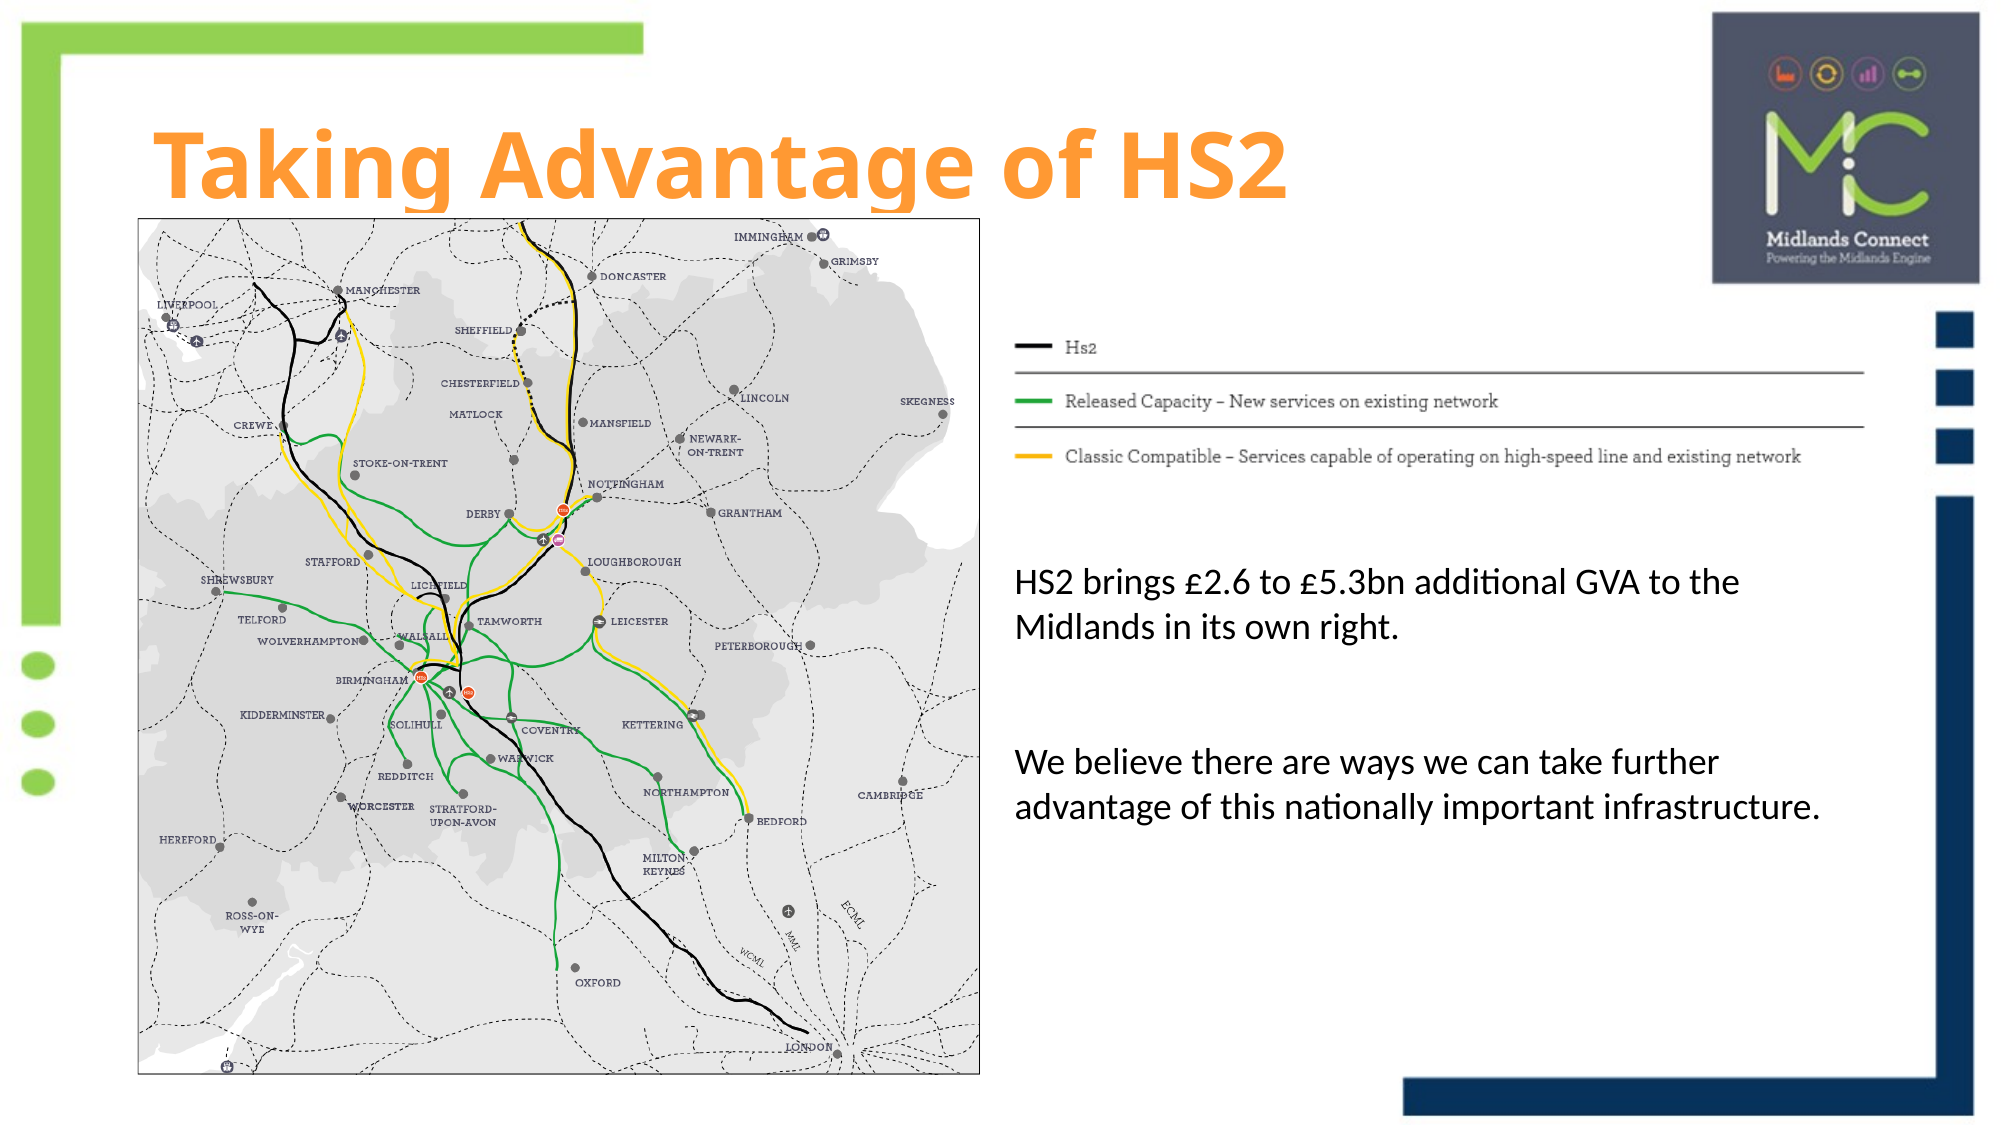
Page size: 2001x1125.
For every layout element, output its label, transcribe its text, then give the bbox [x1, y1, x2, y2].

picture [0, 0, 2001, 1125]
title Taking Advantage of HS2 [137, 59, 1863, 278]
text_box HS2 brings £2.6 to £5.3bn additional GVA to the Midlands in its own right. We believe there are ways we can take further advantage of this nationally important infrastructure. [999, 550, 1875, 835]
